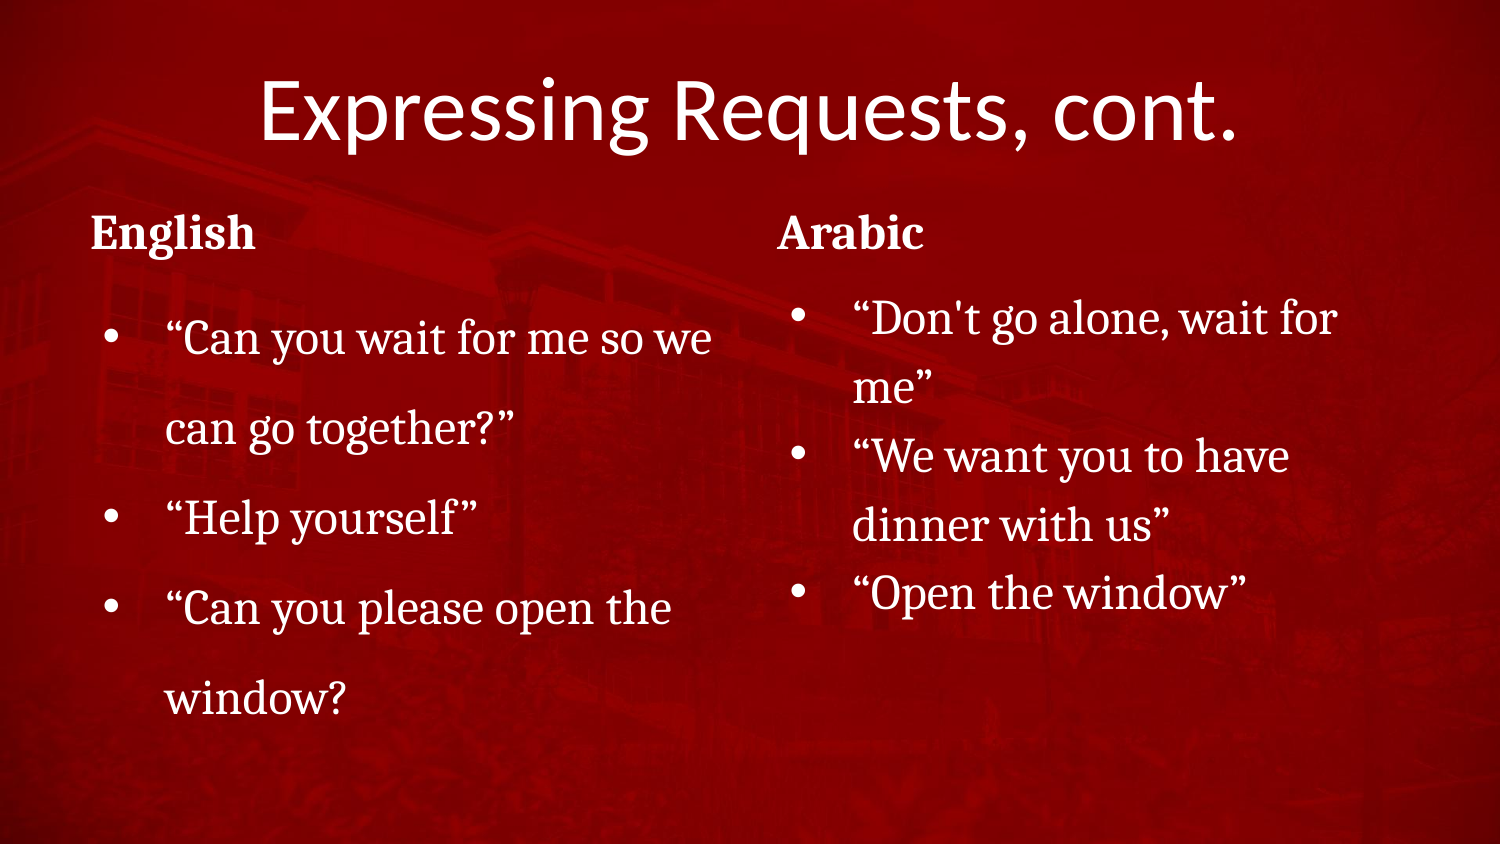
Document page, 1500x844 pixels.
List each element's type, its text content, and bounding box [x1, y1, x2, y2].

list “Don't go alone, wait for me” “We want you to have dinner with us” “Open the window” [761, 267, 1426, 779]
list “Can you wait for me so we can go together?” “Help yourself” “Can you please open the window? [75, 267, 738, 779]
list English [75, 188, 738, 267]
title Expressing Requests, cont. [75, 33, 1425, 175]
picture [0, 0, 1500, 844]
list Arabic [761, 188, 1426, 267]
